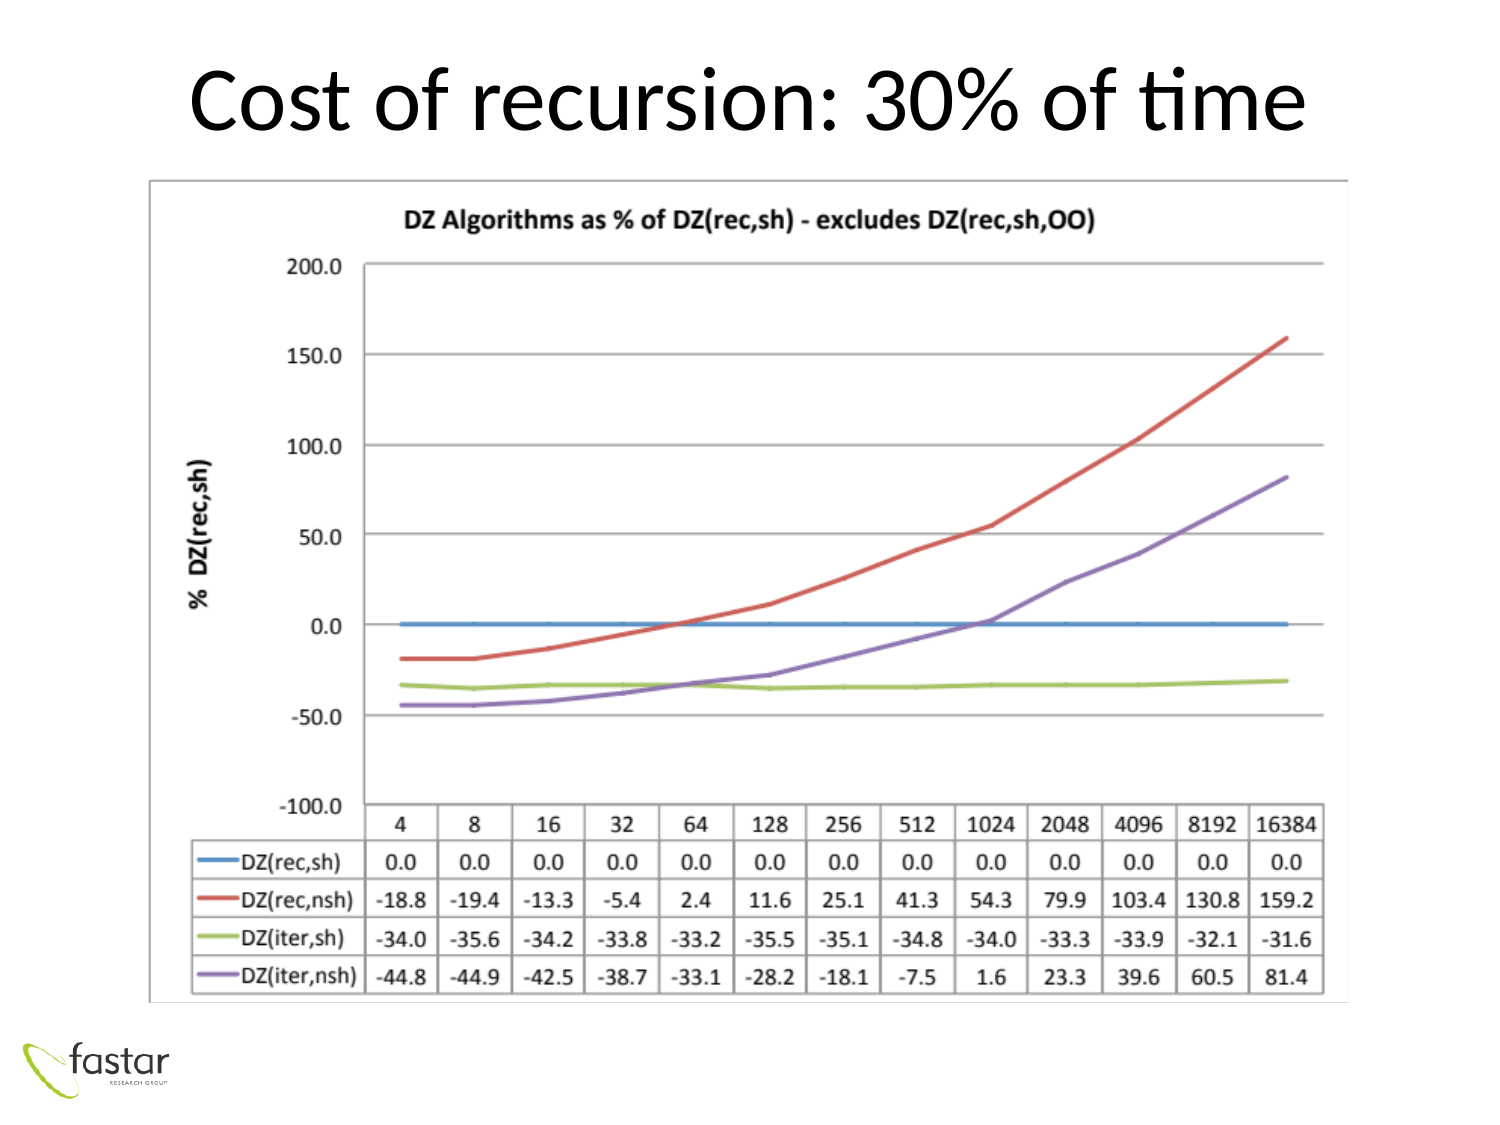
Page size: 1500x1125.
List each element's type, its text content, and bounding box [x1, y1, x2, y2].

title Cost of recursion: 30% of time [75, 0, 1425, 178]
picture [0, 1007, 197, 1125]
picture [0, 179, 1497, 1003]
